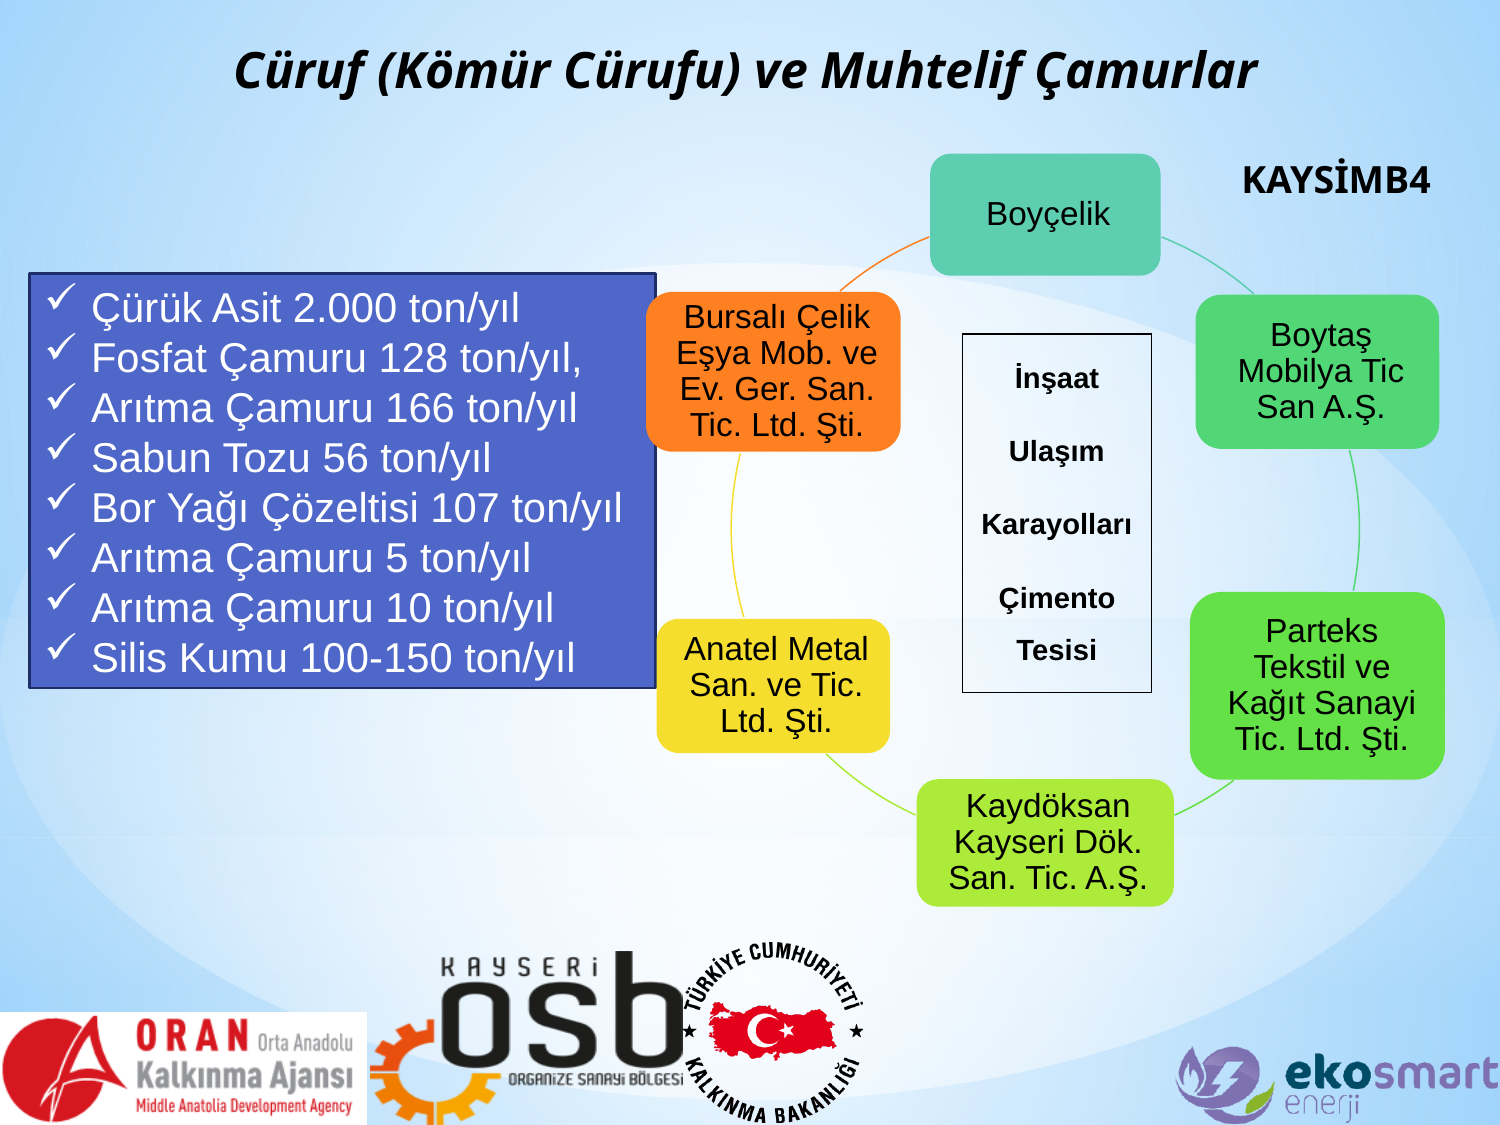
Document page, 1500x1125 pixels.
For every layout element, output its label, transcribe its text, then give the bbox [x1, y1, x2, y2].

text_box Cüruf (Kömür Cürufu) ve Muhtelif Çamurlar [0, 30, 1496, 106]
text_box Çürük Asit 2.000 ton/yıl Fosfat Çamuru 128 ton/yıl, Arıtma Çamuru 166 ton/yıl Sabun Tozu 56 ton/yıl Bor Yağı Çözeltisi 107 ton/yıl Arıtma Çamuru 5 ton/yıl Arıtma Çamuru 10 ton/yıl Silis Kumu 100-150 ton/yıl [28, 272, 589, 689]
picture [1174, 1046, 1498, 1124]
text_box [595, 148, 1496, 912]
picture [370, 942, 863, 1125]
picture [0, 1012, 367, 1125]
